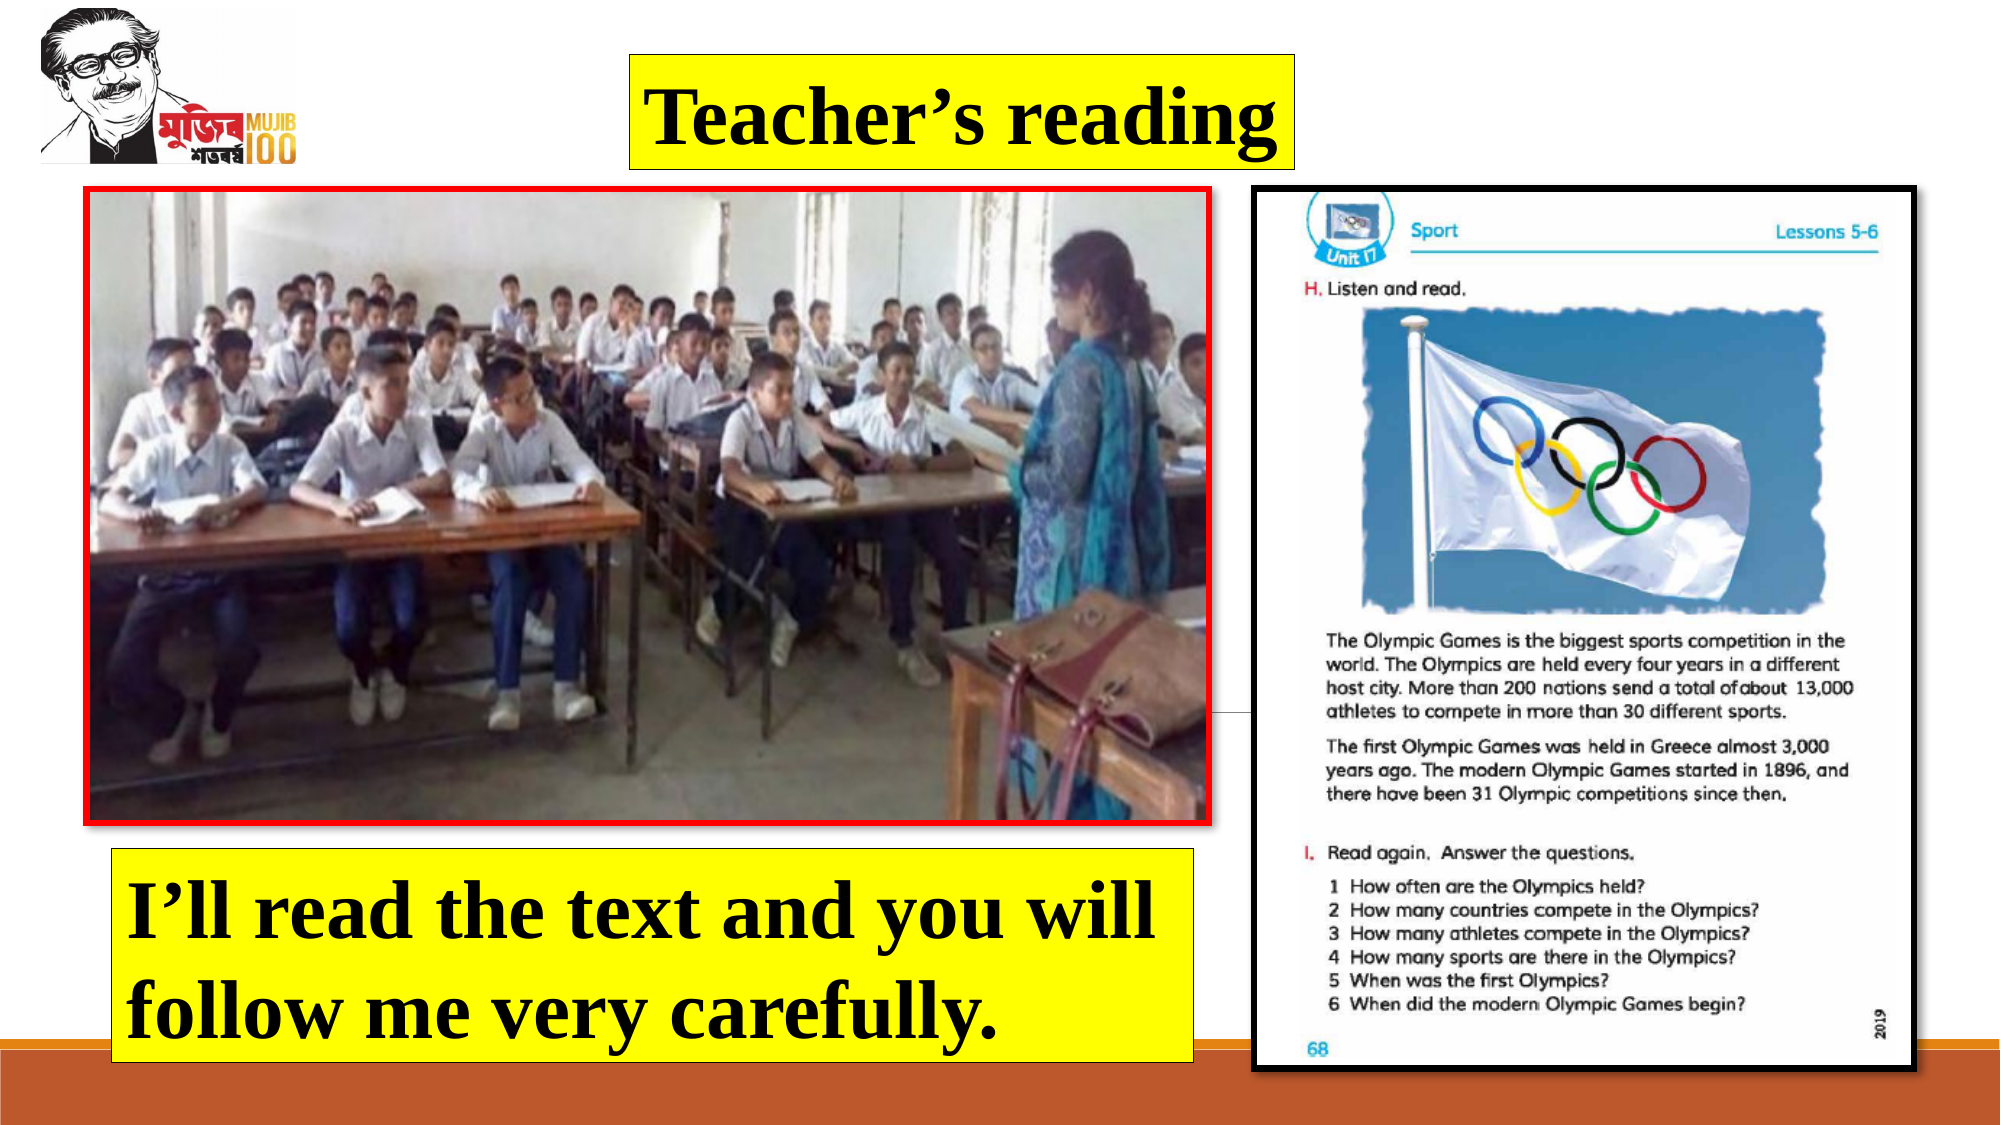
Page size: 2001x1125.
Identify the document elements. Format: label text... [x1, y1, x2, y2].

text_box Teacher’s reading [629, 54, 1295, 170]
text_box I’ll read the text and you will follow me very carefully. [111, 848, 1194, 1063]
picture [88, 191, 1207, 821]
picture [1256, 190, 1912, 1066]
picture [40, 8, 296, 165]
